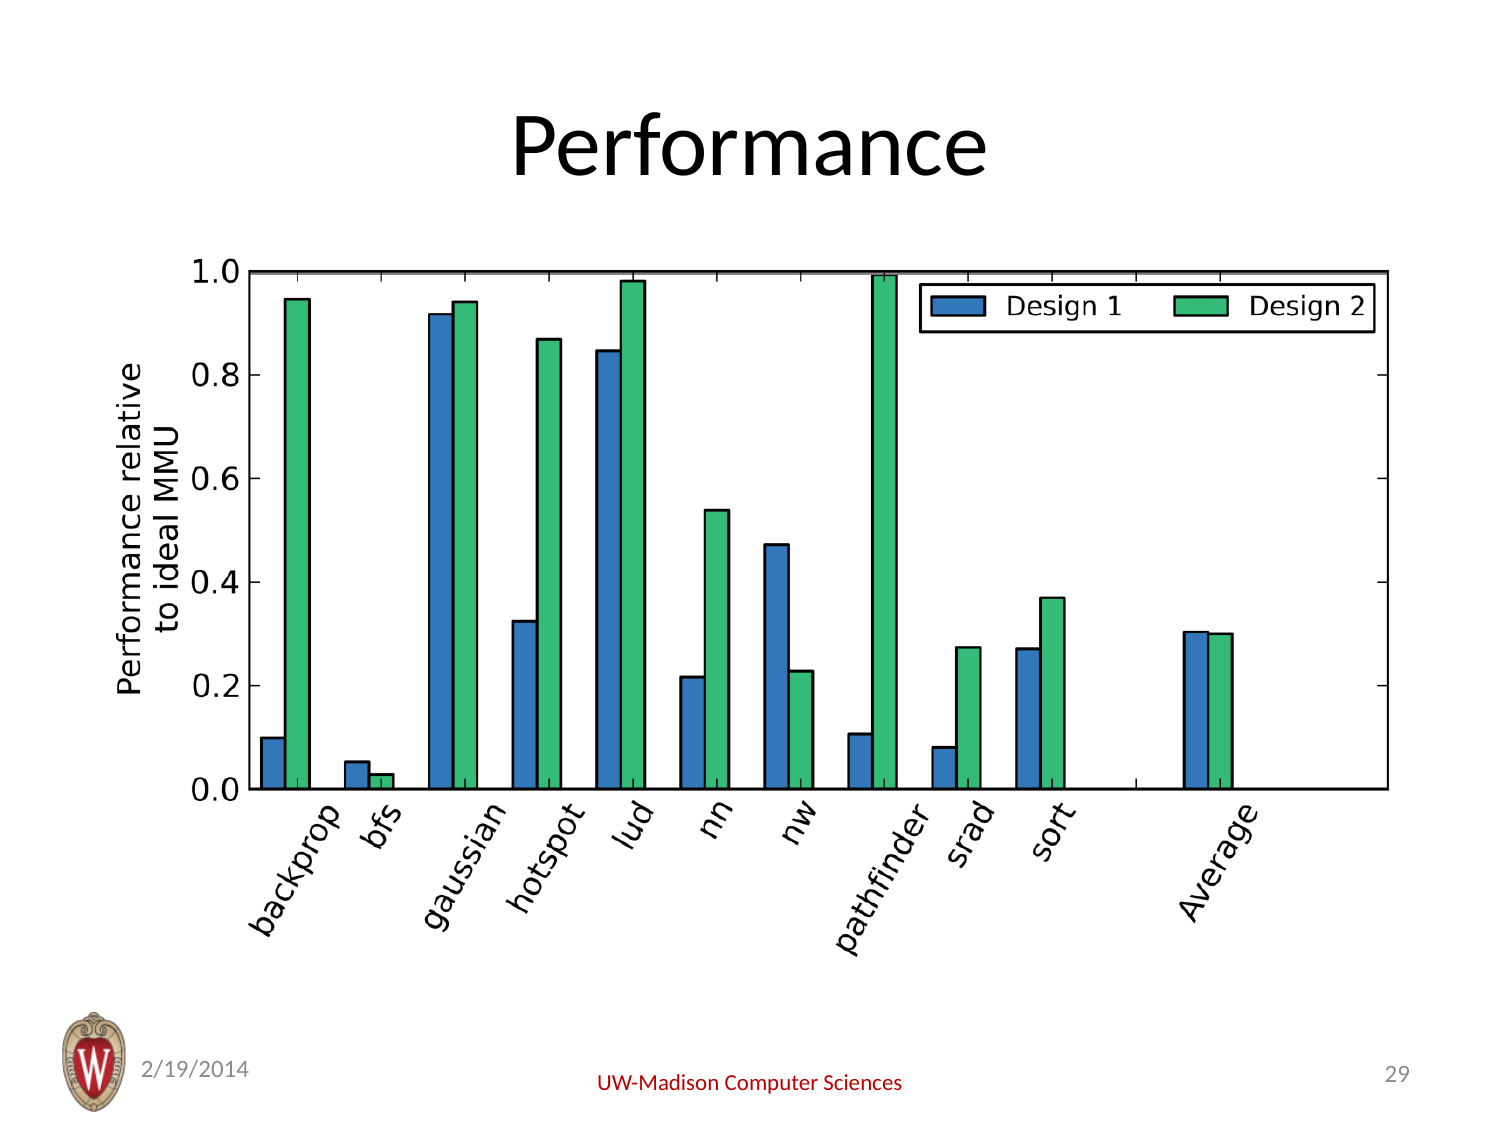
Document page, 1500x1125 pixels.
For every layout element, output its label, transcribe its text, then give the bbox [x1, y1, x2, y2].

title Performance [75, 45, 1425, 227]
footer UW-Madison Computer Sciences [537, 1051, 963, 1112]
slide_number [125, 1037, 375, 1098]
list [77, 224, 1423, 994]
slide_number 29 [1074, 1042, 1425, 1103]
